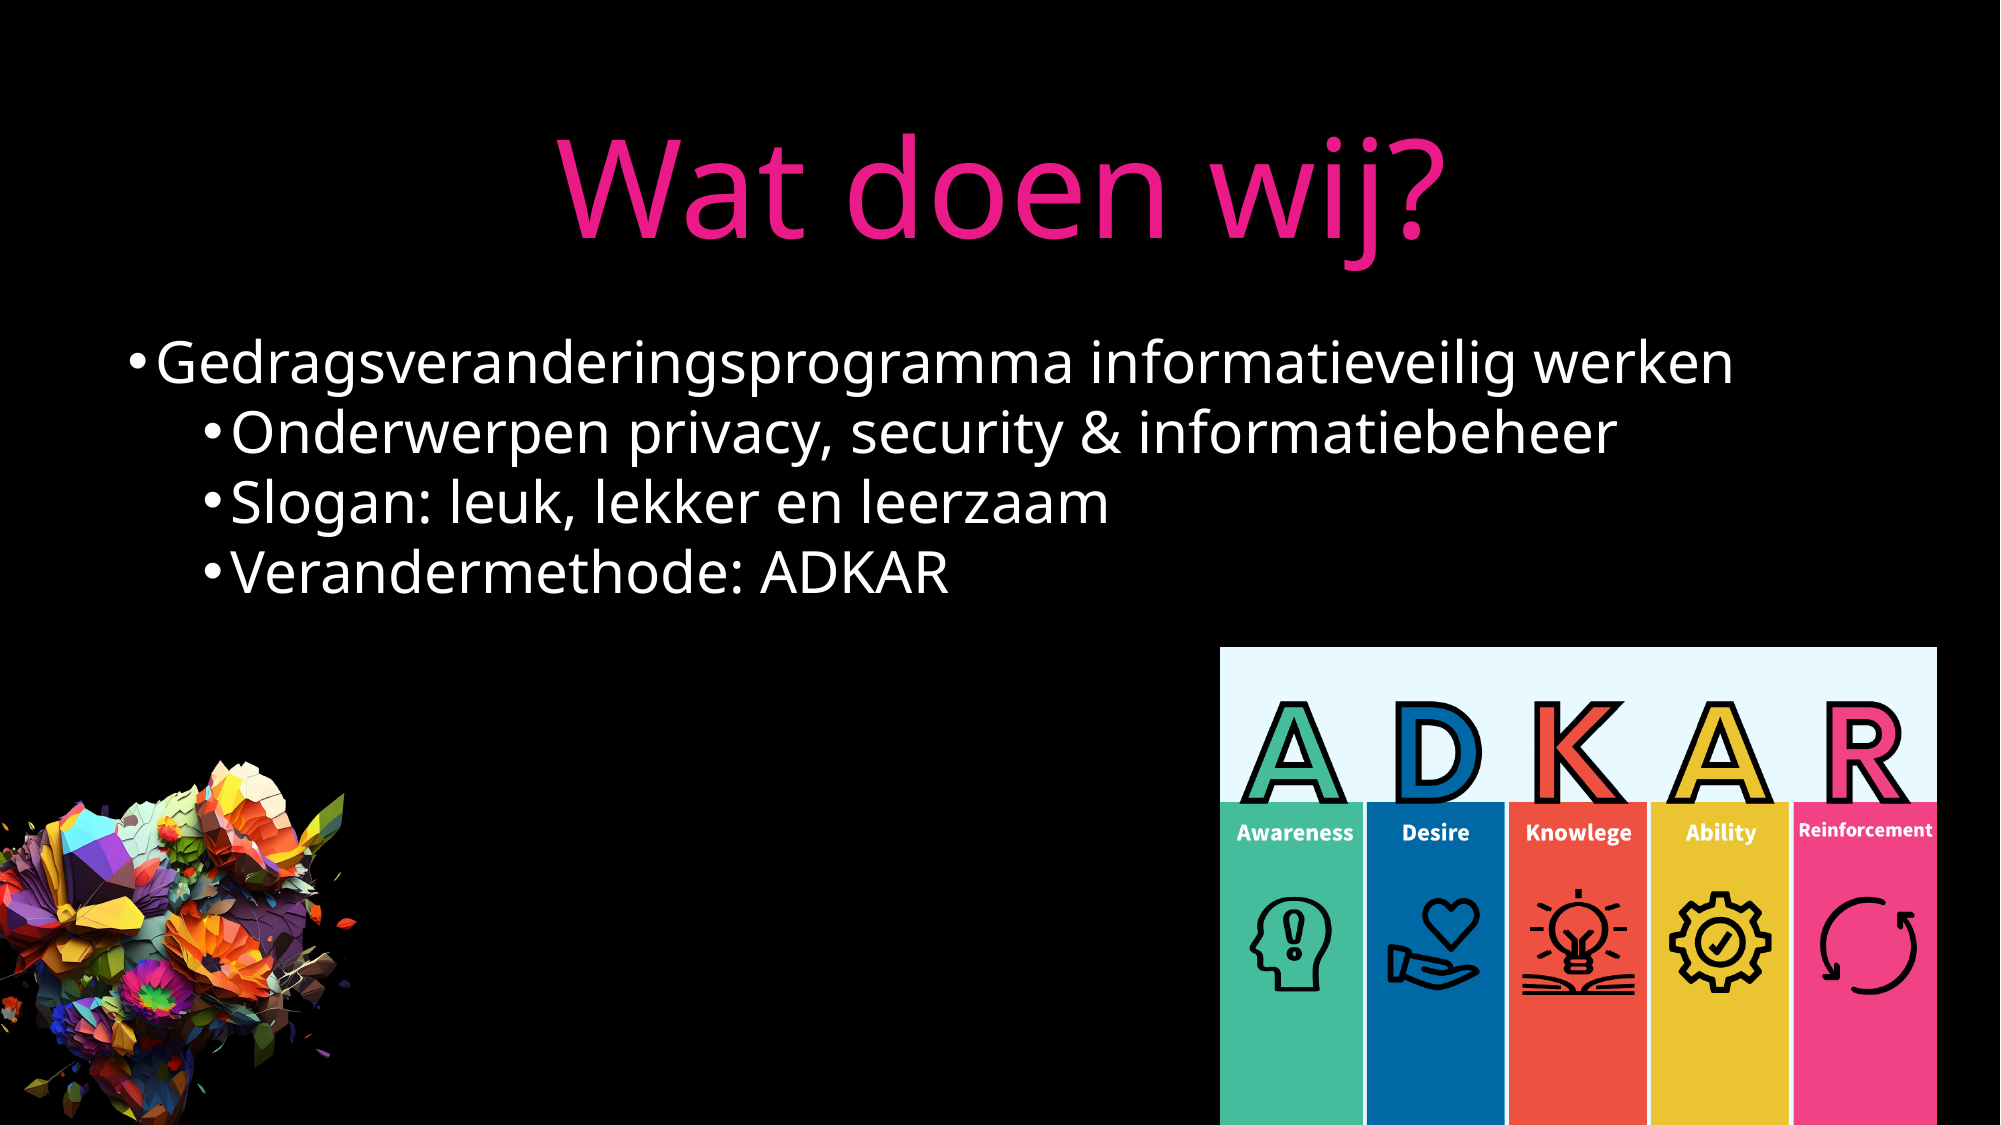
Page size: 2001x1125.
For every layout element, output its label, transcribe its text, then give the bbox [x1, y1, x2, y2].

picture [1219, 647, 1937, 1125]
picture [0, 716, 380, 1125]
text_box Gedragsveranderingsprogramma informatieveilig werken Onderwerpen privacy, security & informatiebeheer Slogan: leuk, lekker en leerzaam Verandermethode: ADKAR [112, 317, 1970, 613]
text_box Wat doen wij? [184, 93, 1854, 274]
